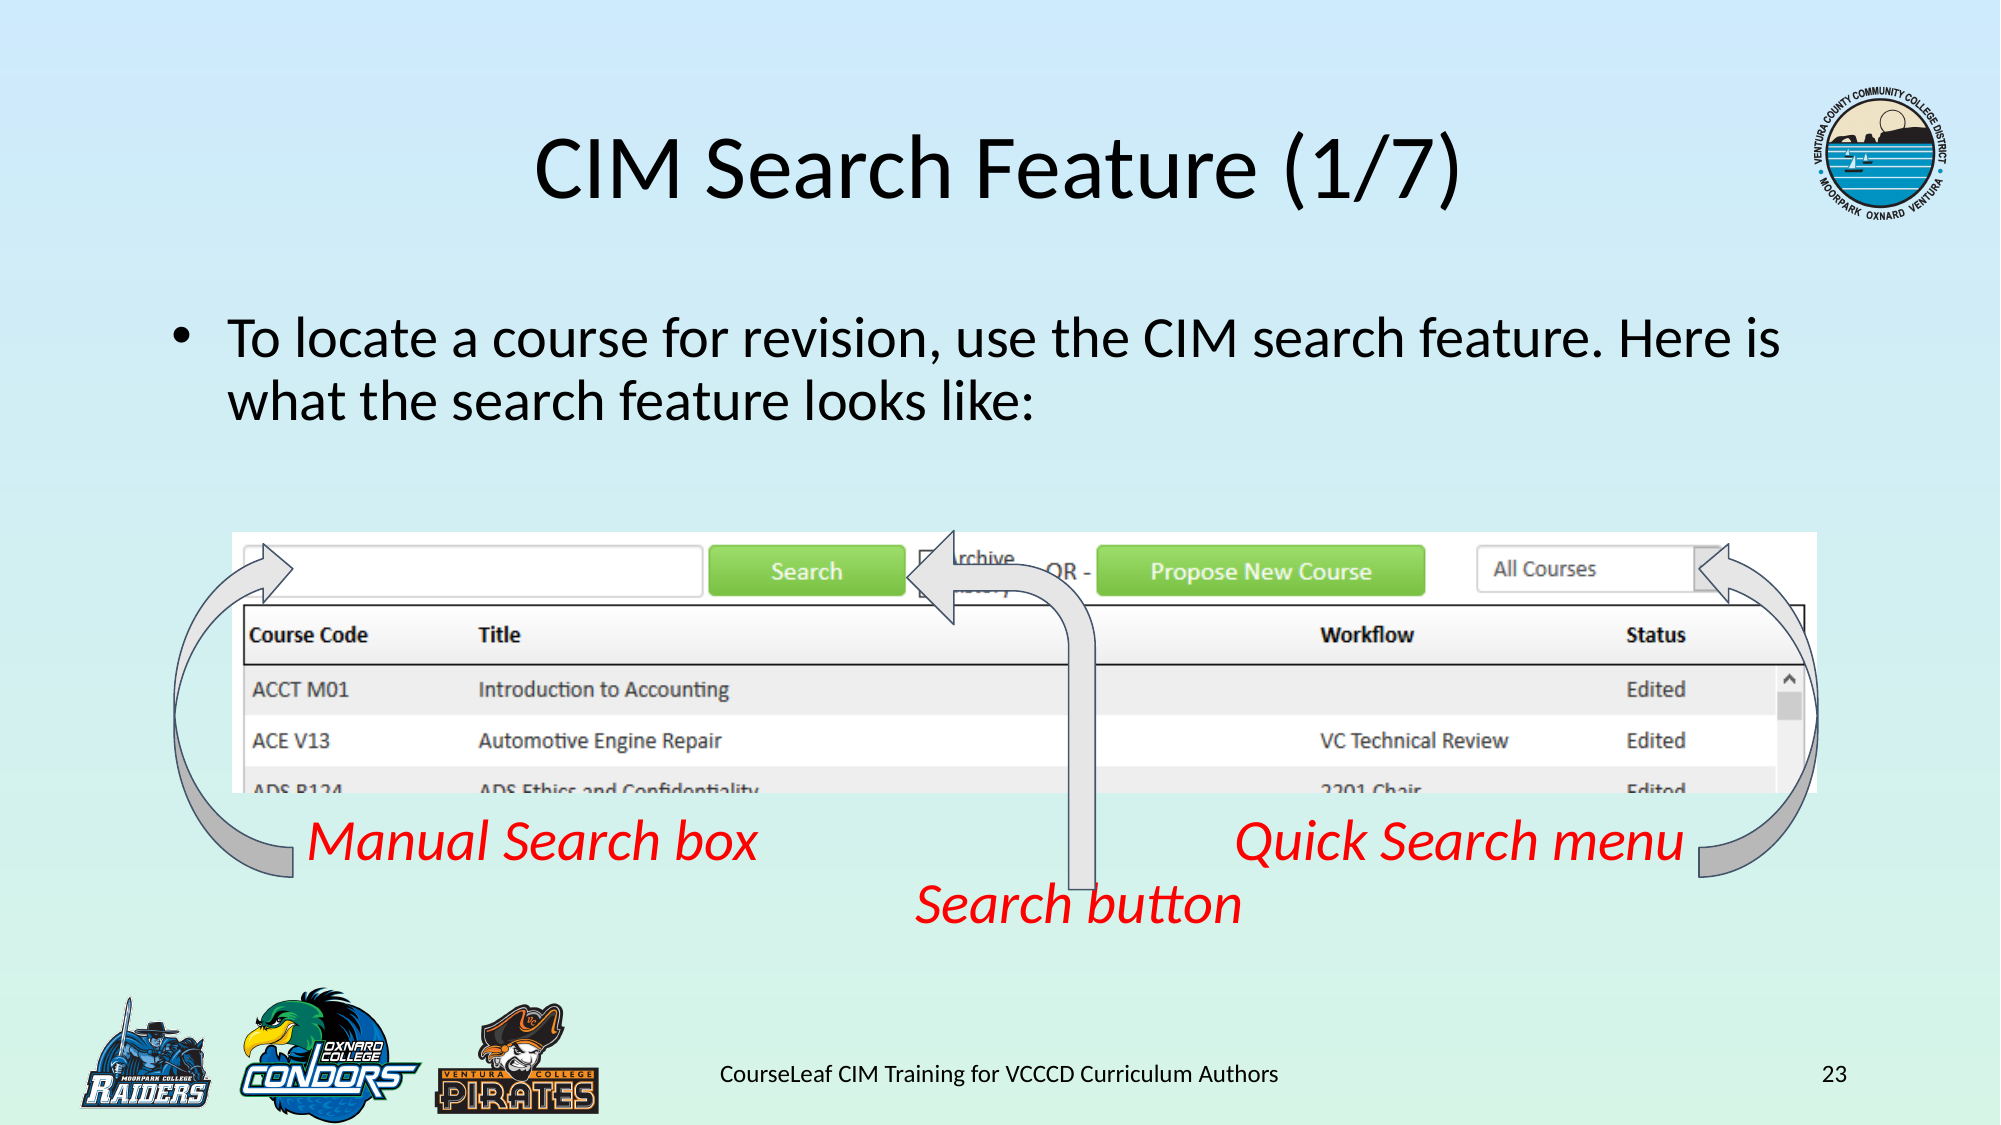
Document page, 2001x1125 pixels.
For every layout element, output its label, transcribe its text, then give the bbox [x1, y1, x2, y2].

text_box [1068, 804, 1096, 890]
picture [232, 532, 1818, 793]
title CIM Search Feature (1/7) [137, 59, 1863, 278]
text_box [174, 577, 293, 878]
picture [1863, 83, 1950, 222]
footer CourseLeaf CIM Training for VCCCD Curriculum Authors [662, 1042, 1338, 1103]
picture [56, 986, 607, 1125]
slide_number 23 [1412, 1042, 1863, 1103]
list To locate a course for revision, use the CIM search feature. Here is what the search feature looks like: Manual Search box Quick Search menu Search button [137, 299, 1863, 1014]
